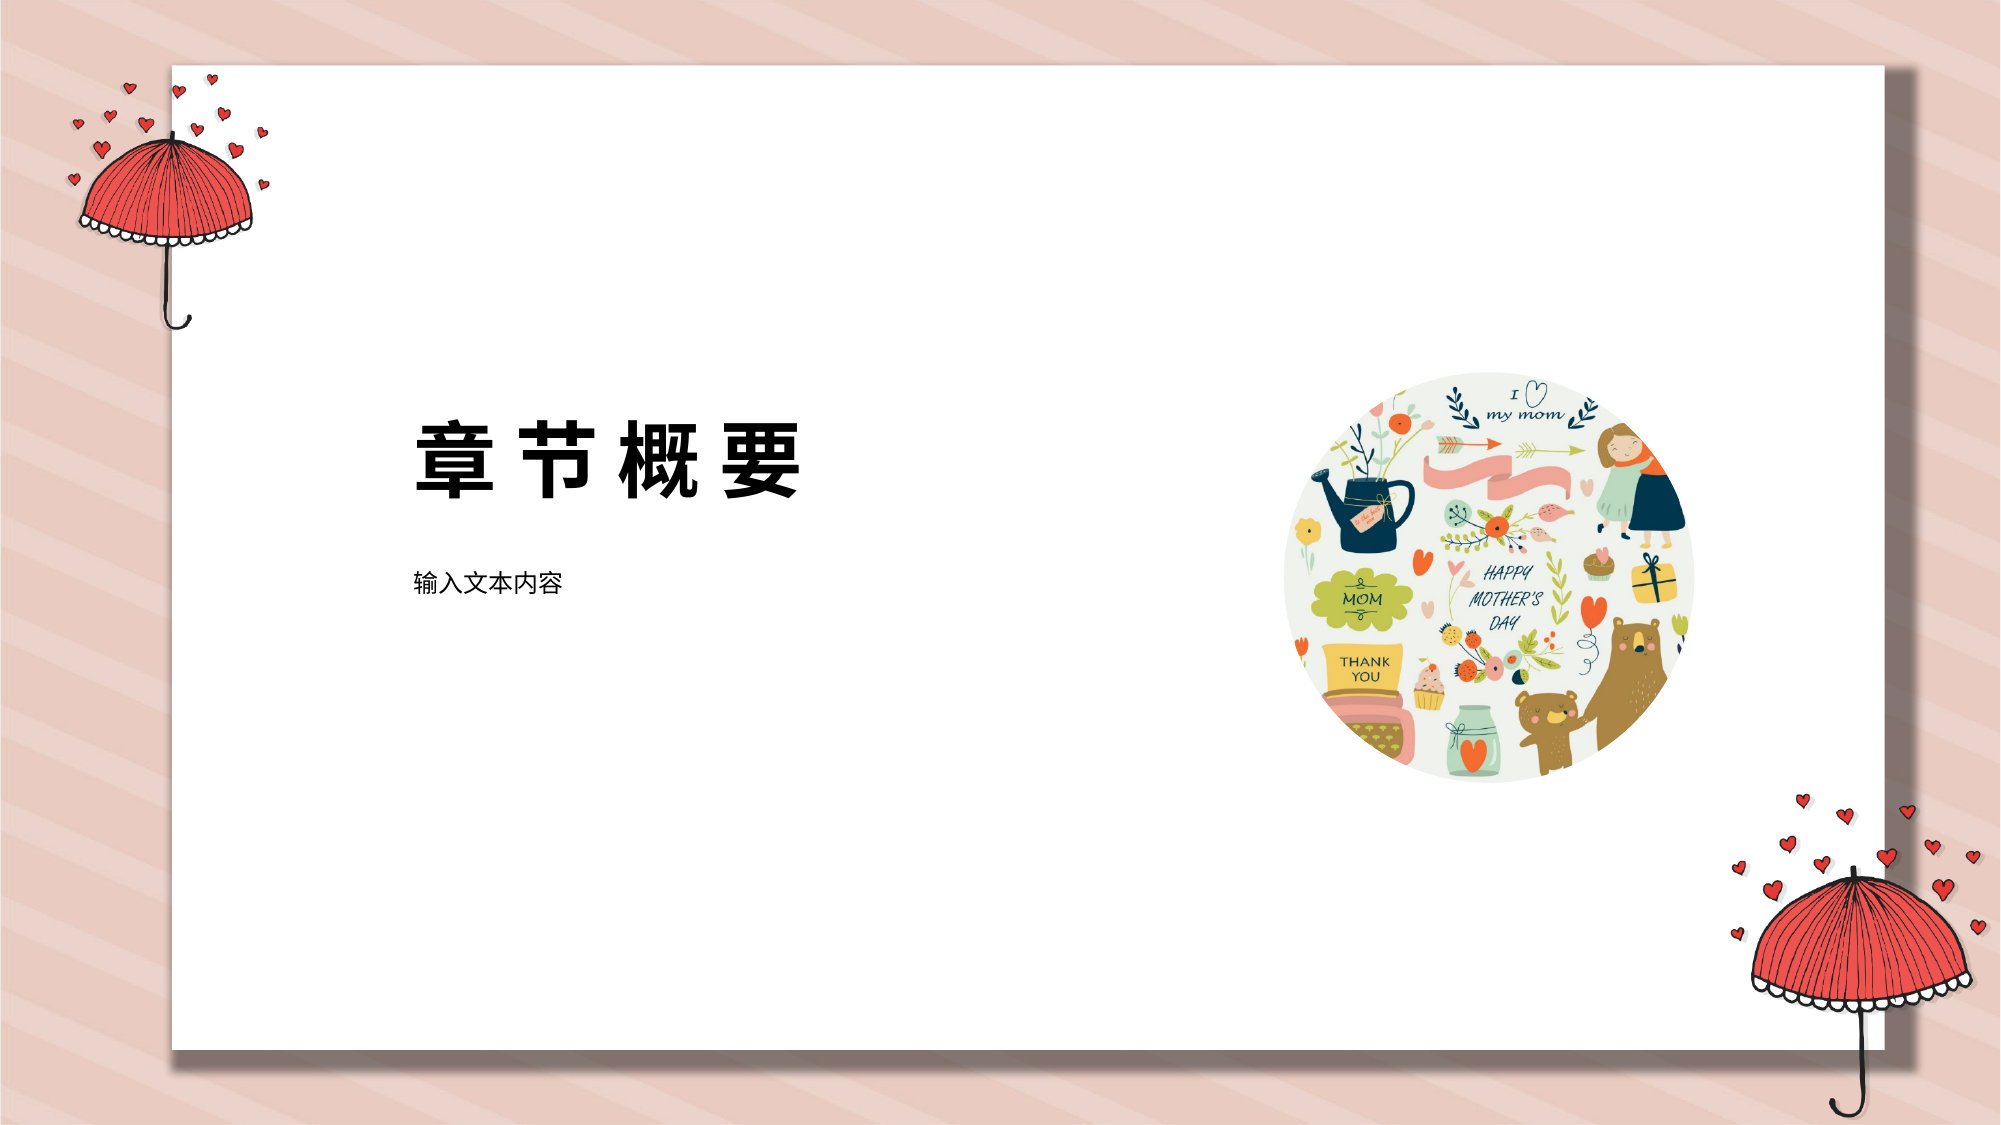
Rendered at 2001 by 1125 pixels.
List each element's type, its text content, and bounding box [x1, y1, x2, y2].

text_box [171, 64, 1886, 1051]
text_box 章 节 概 要 [398, 400, 1151, 516]
picture [0, 0, 2001, 1125]
text_box 输入文本内容 [398, 544, 1263, 605]
